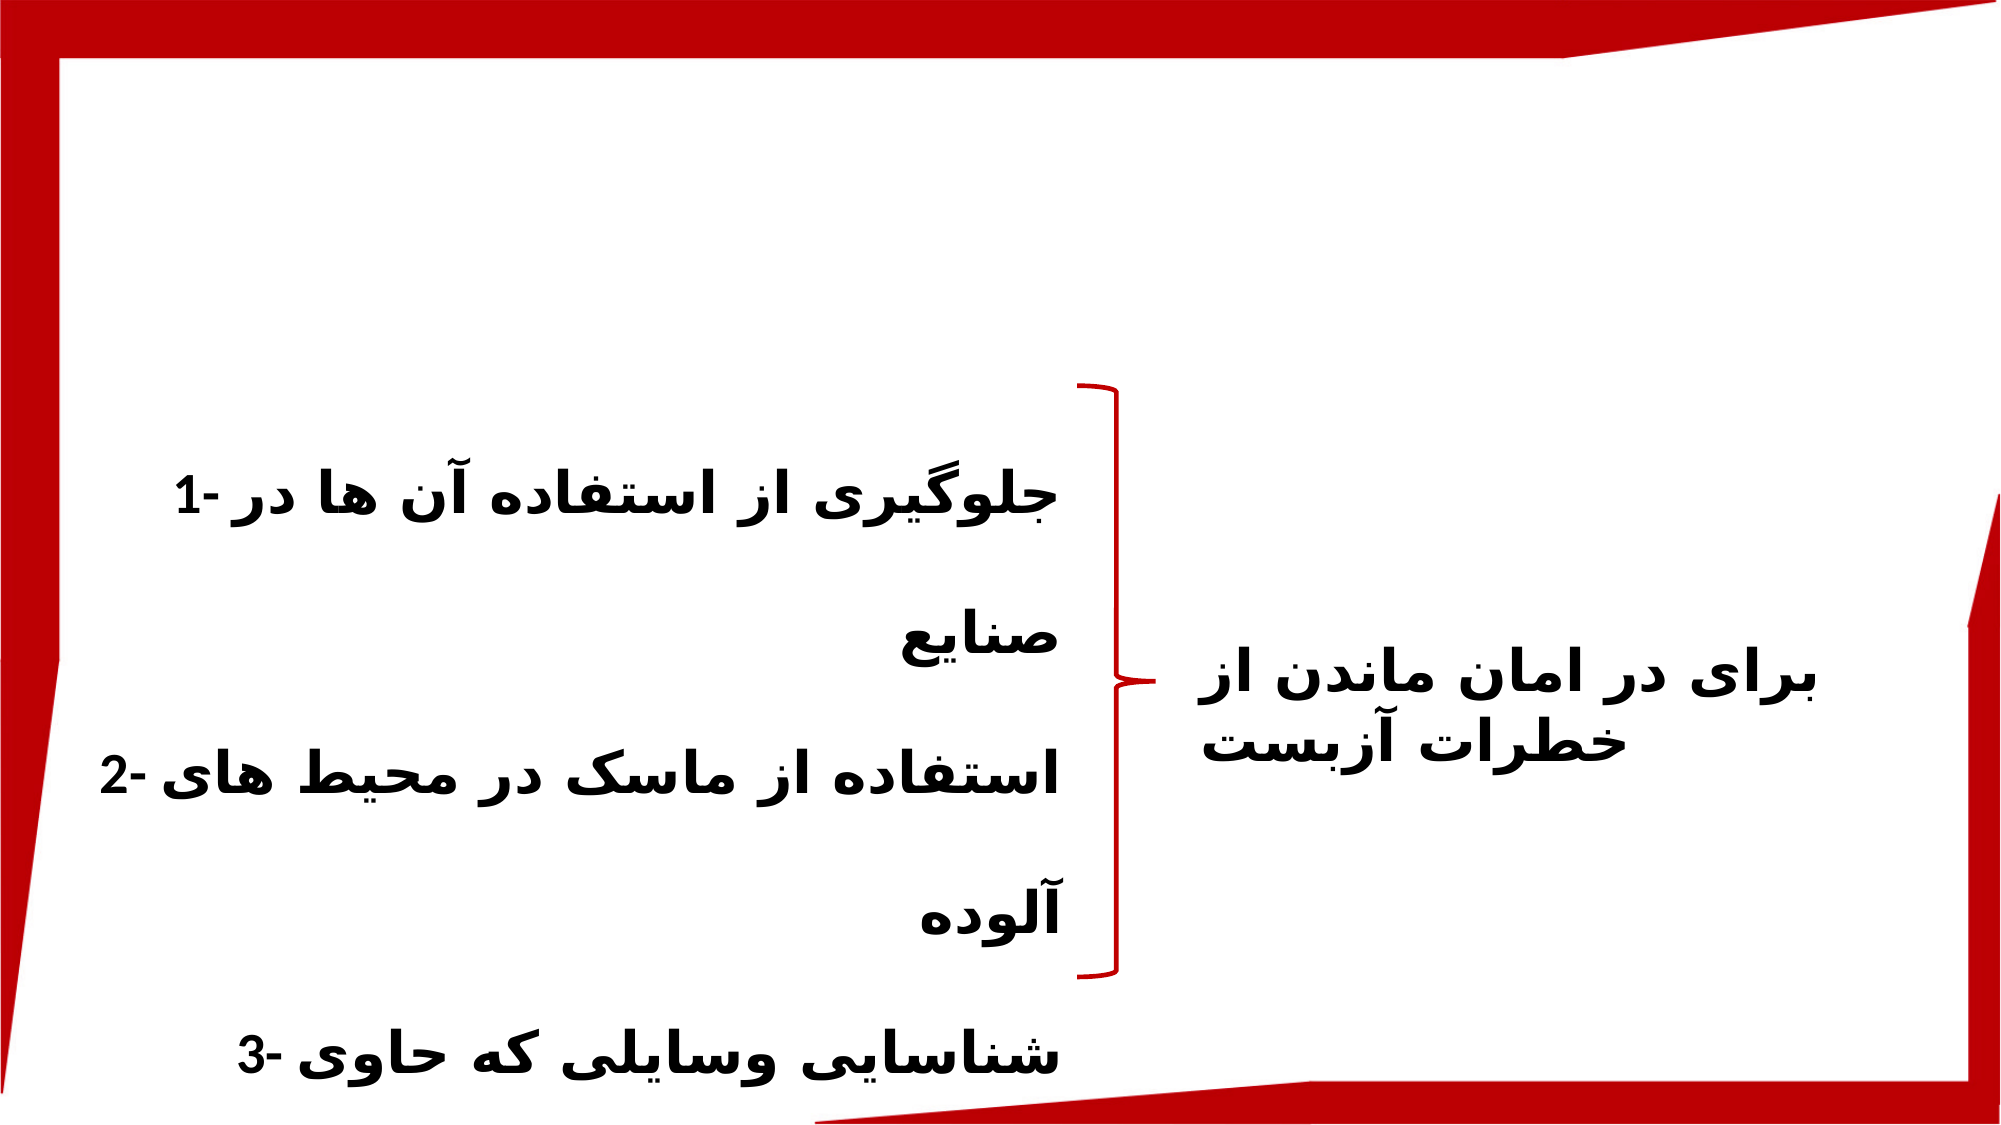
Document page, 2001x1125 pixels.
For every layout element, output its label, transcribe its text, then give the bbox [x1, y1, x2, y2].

text_box [1078, 385, 1156, 978]
text_box برای در امان ماندن از خطرات آزبست [1185, 625, 1952, 781]
text_box 1- جلوگیری از استفاده آن ها در صنایع 2- استفاده از ماسک در محیط های آلوده 3- شناسایی وسایلی که حاوی آزبست هستند 4- توجه به هشدارهای کارشناسان زیست محیطی [13, 378, 1078, 1125]
picture [0, 0, 2001, 1125]
